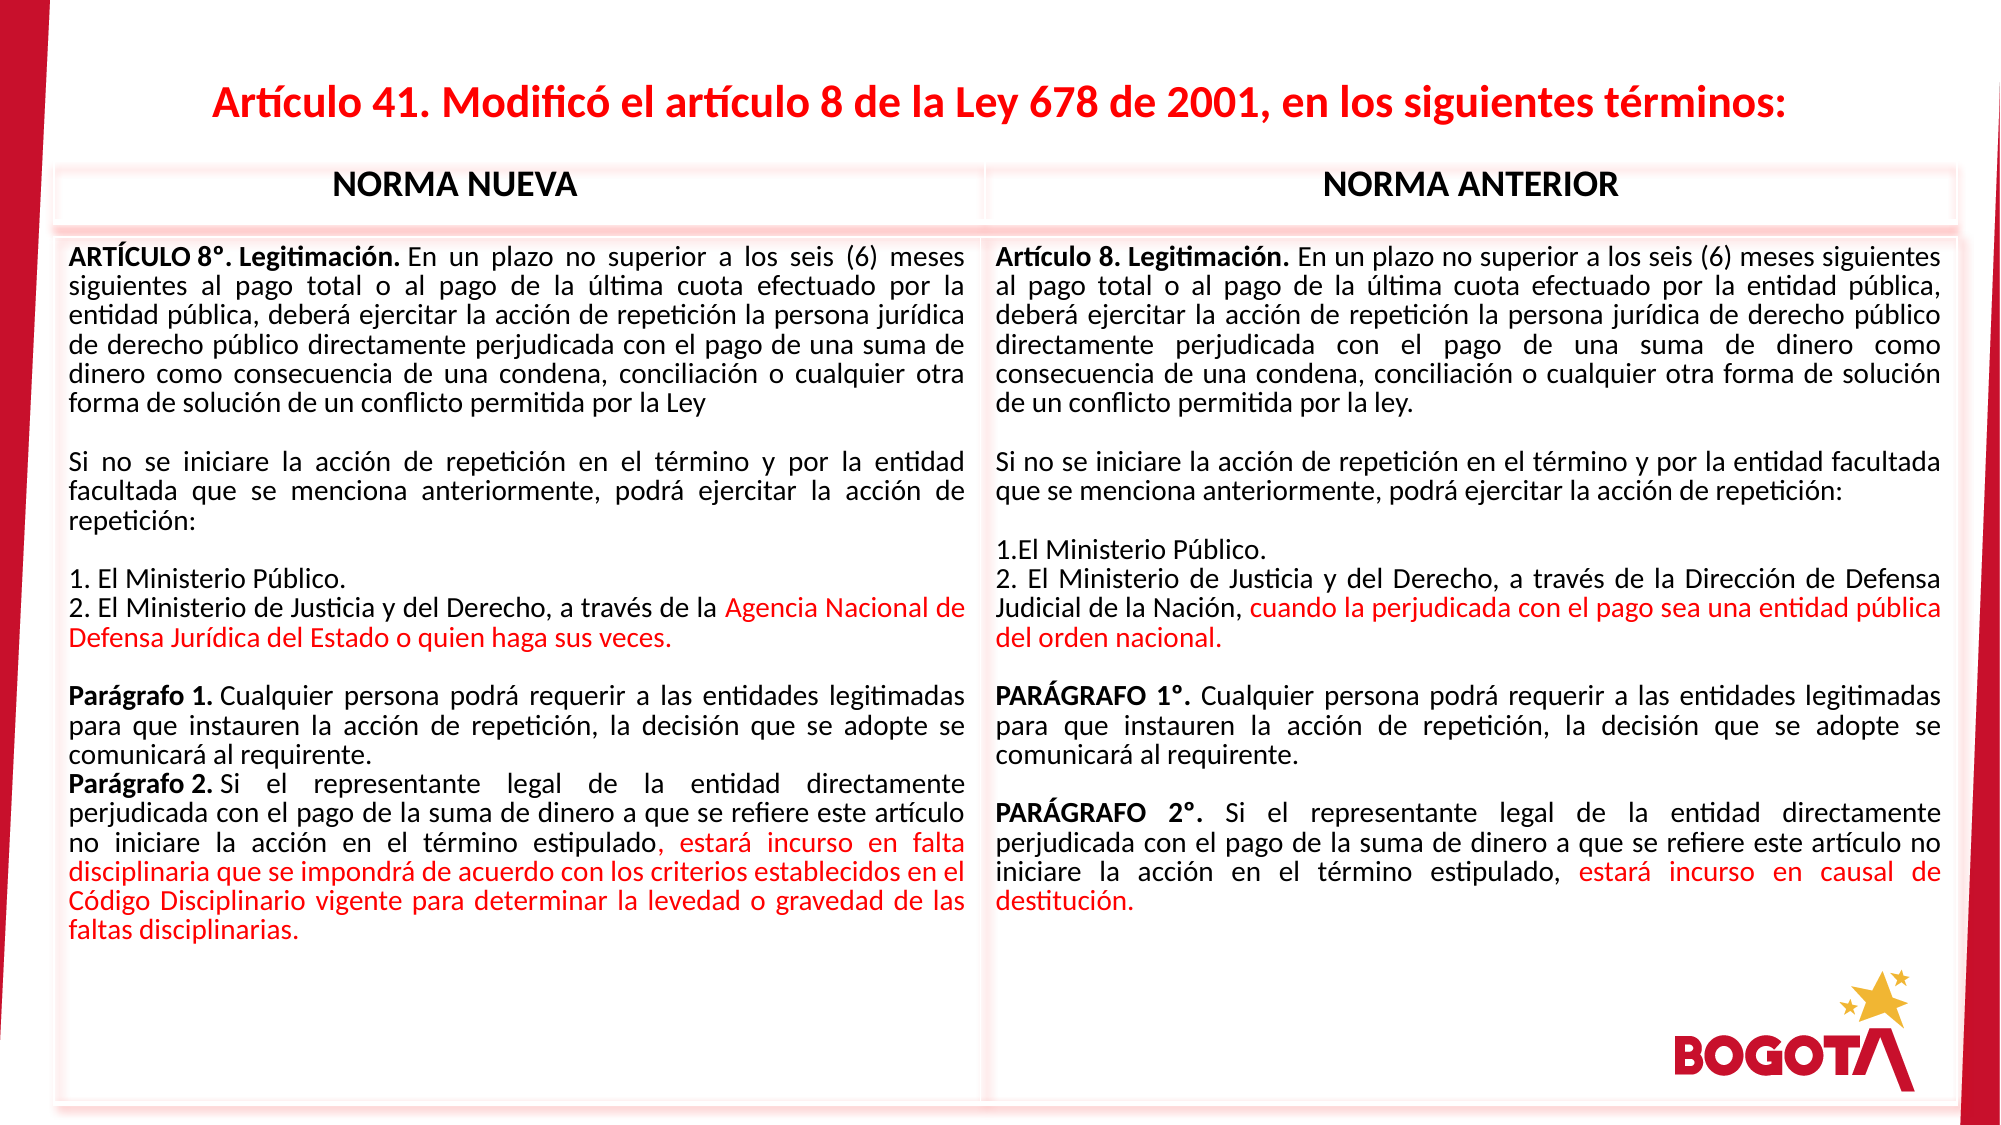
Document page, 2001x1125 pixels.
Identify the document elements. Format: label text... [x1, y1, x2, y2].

picture [0, 0, 2000, 1125]
table_header Artículo 8. Legitimación. En un plazo no superior a los seis (6) meses siguientes al pago total o al pago de la última cuota efectuado por la entidad pública, deberá ejercitar la acción de repetición la persona jurídica de derecho público directamente perjudicada con el pago de una suma de dinero como consecuencia de una condena, conciliación o cualquier otra forma de solución de un conflicto permitida por la ley. Si no se iniciare la acción de repetición en el término y por la entidad facultada que se menciona anteriormente, podrá ejercitar la acción de repetición: 1.El Ministerio Público. 2. El Ministerio de Justicia y del Derecho, a través de la Dirección de Defensa Judicial de la Nación, cuando la perjudicada con el pago sea una entidad pública del orden nacional. PARÁGRAFO 1º. Cualquier persona podrá requerir a las entidades legitimadas para que instauren la acción de repetición, la decisión que se adopte se comunicará al requirente. PARÁGRAFO 2º. Si el representante legal de la entidad directamente perjudicada con el pago de la suma de dinero a que se refiere este artículo no iniciare la acción en el término estipulado, estará incurso en causal de destitución. [981, 238, 1956, 1101]
table_header ARTÍCULO 8º. Legitimación. En un plazo no superior a los seis (6) meses siguientes al pago total o al pago de la última cuota efectuado por la entidad pública, deberá ejercitar la acción de repetición la persona jurídica de derecho público directamente perjudicada con el pago de una suma de dinero como consecuencia de una condena, conciliación o cualquier otra forma de solución de un conflicto permitida por la Ley Si no se iniciare la acción de repetición en el término y por la entidad facultada que se menciona anteriormente, podrá ejercitar la acción de repetición: 1. El Ministerio Público. 2. El Ministerio de Justicia y del Derecho, a través de la Agencia Nacional de Defensa Jurídica del Estado o quien haga sus veces. Parágrafo 1. Cualquier persona podrá requerir a las entidades legitimadas para que instauren la acción de repetición, la decisión que se adopte se comunicará al requirente. Parágrafo 2. Si el representante legal de la entidad directamente perjudicada con el pago de la suma de dinero a que se refiere este artículo no iniciare la acción en el término estipulado, estará incurso en falta disciplinaria que se impondrá de acuerdo con los criterios establecidos en el Código Disciplinario vigente para determinar la levedad o gravedad de las faltas disciplinarias. [55, 238, 980, 1101]
table_header NORMA ANTERIOR [986, 162, 1956, 219]
text_box Artículo 41. Modificó el artículo 8 de la Ley 678 de 2001, en los siguientes términos: [53, 64, 1957, 160]
table_header NORMA NUEVA [55, 162, 984, 219]
